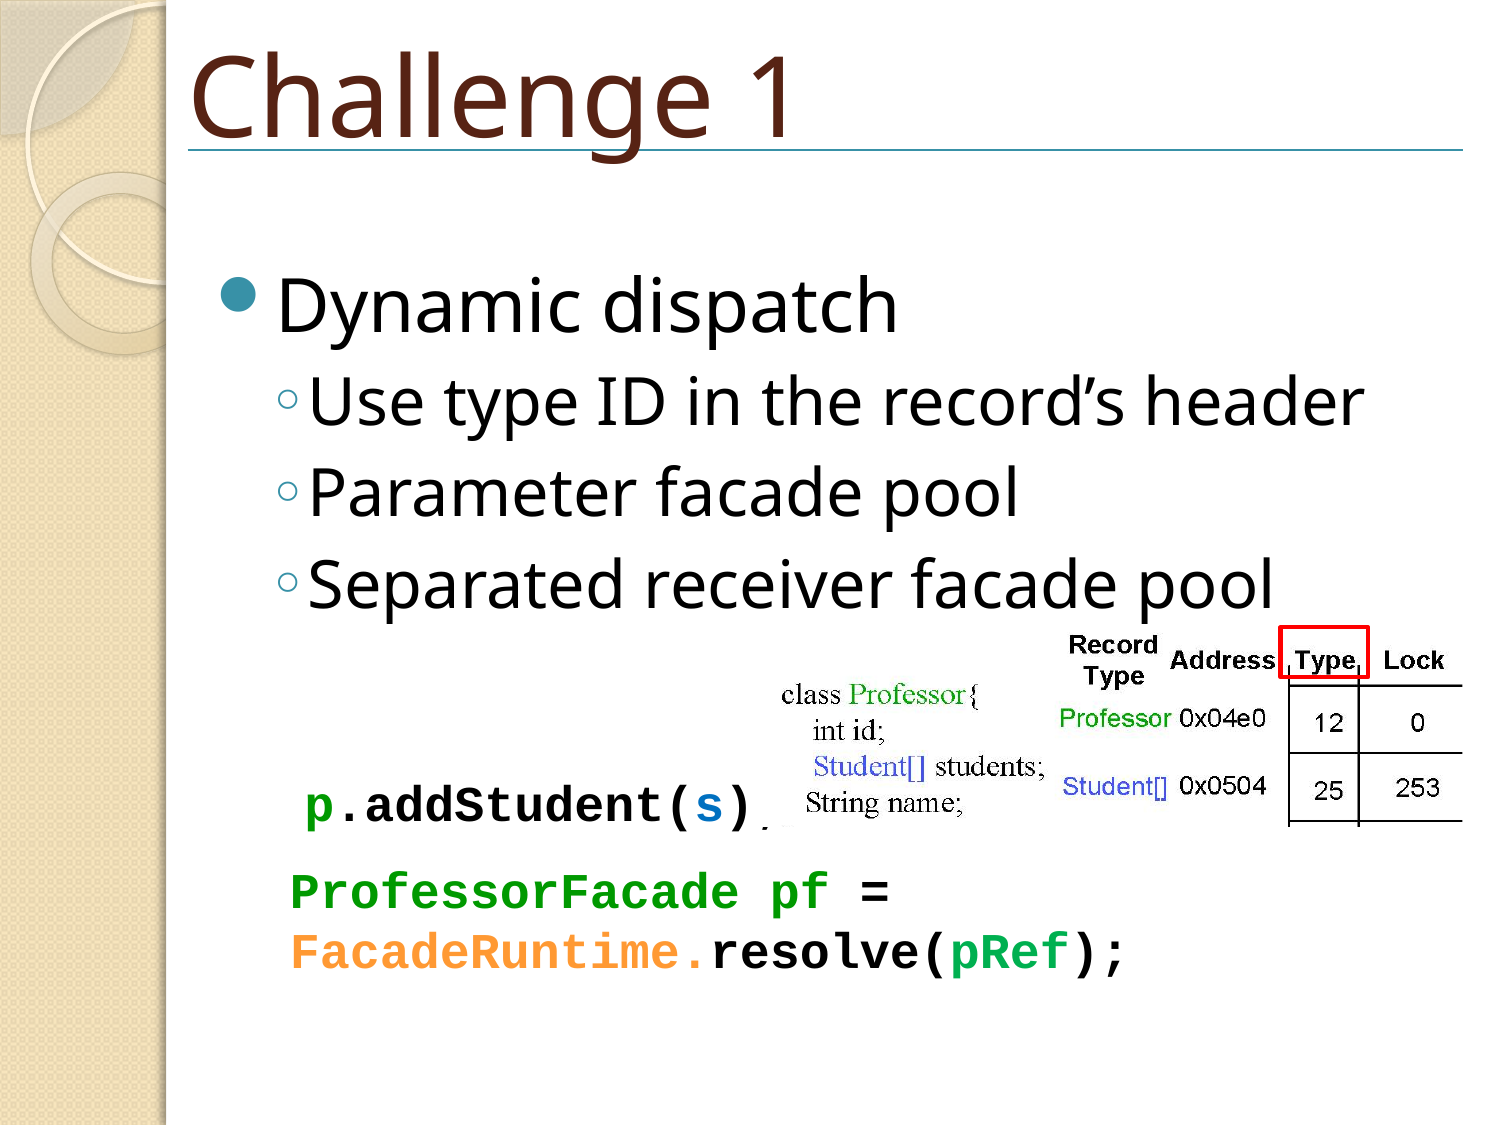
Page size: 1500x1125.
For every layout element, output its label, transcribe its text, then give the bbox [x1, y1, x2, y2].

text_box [762, 625, 1463, 827]
text_box ProfessorFacade pf = FacadeRuntime.resolve(pRef); [275, 851, 1363, 986]
title Challenge 1 [187, 24, 1463, 213]
list Dynamic dispatch Use type ID in the record’s header Parameter facade pool Separated receiver facade pool [187, 249, 1466, 938]
text_box p.addStudent(s); [289, 763, 800, 839]
